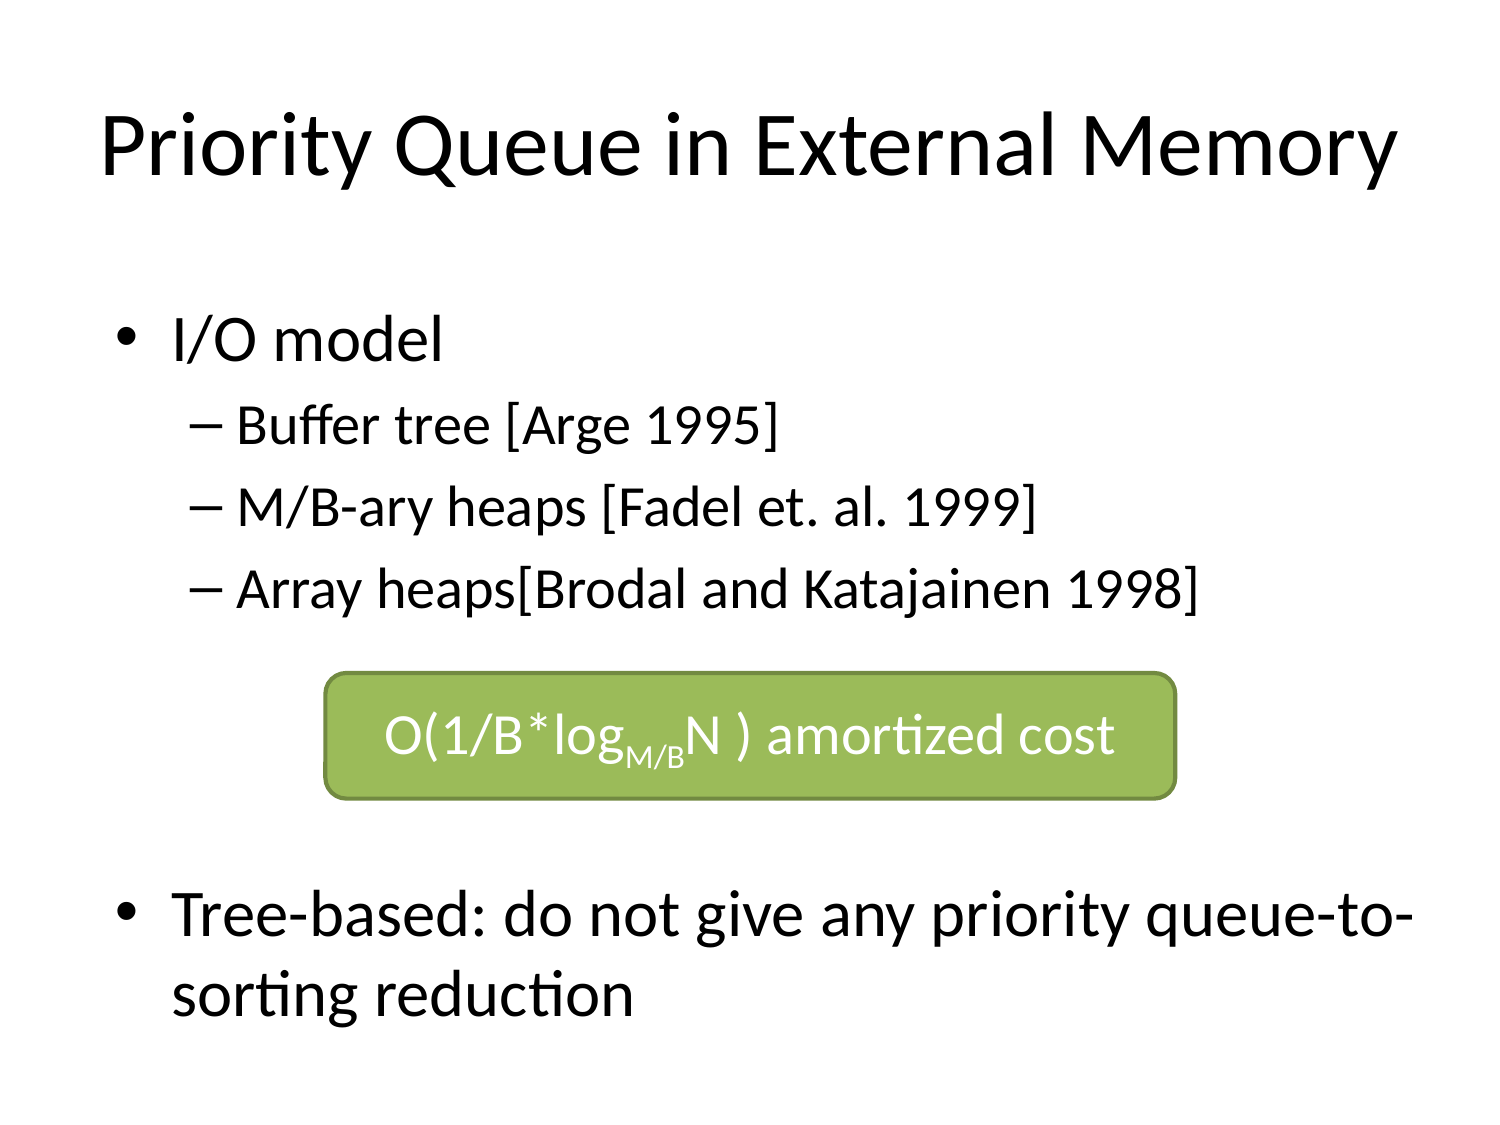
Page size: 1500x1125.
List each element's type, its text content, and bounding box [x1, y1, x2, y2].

text_box I/O model Buffer tree [Arge 1995] M/B-ary heaps [Fadel et. al. 1999] Array heaps[Brodal and Katajainen 1998] [99, 287, 1450, 669]
text_box O(1/B*logM/BN ) amortized cost [323, 670, 1178, 801]
title Priority Queue in External Memory [75, 45, 1425, 233]
list Tree-based: do not give any priority queue-to-sorting reduction [99, 862, 1450, 1113]
